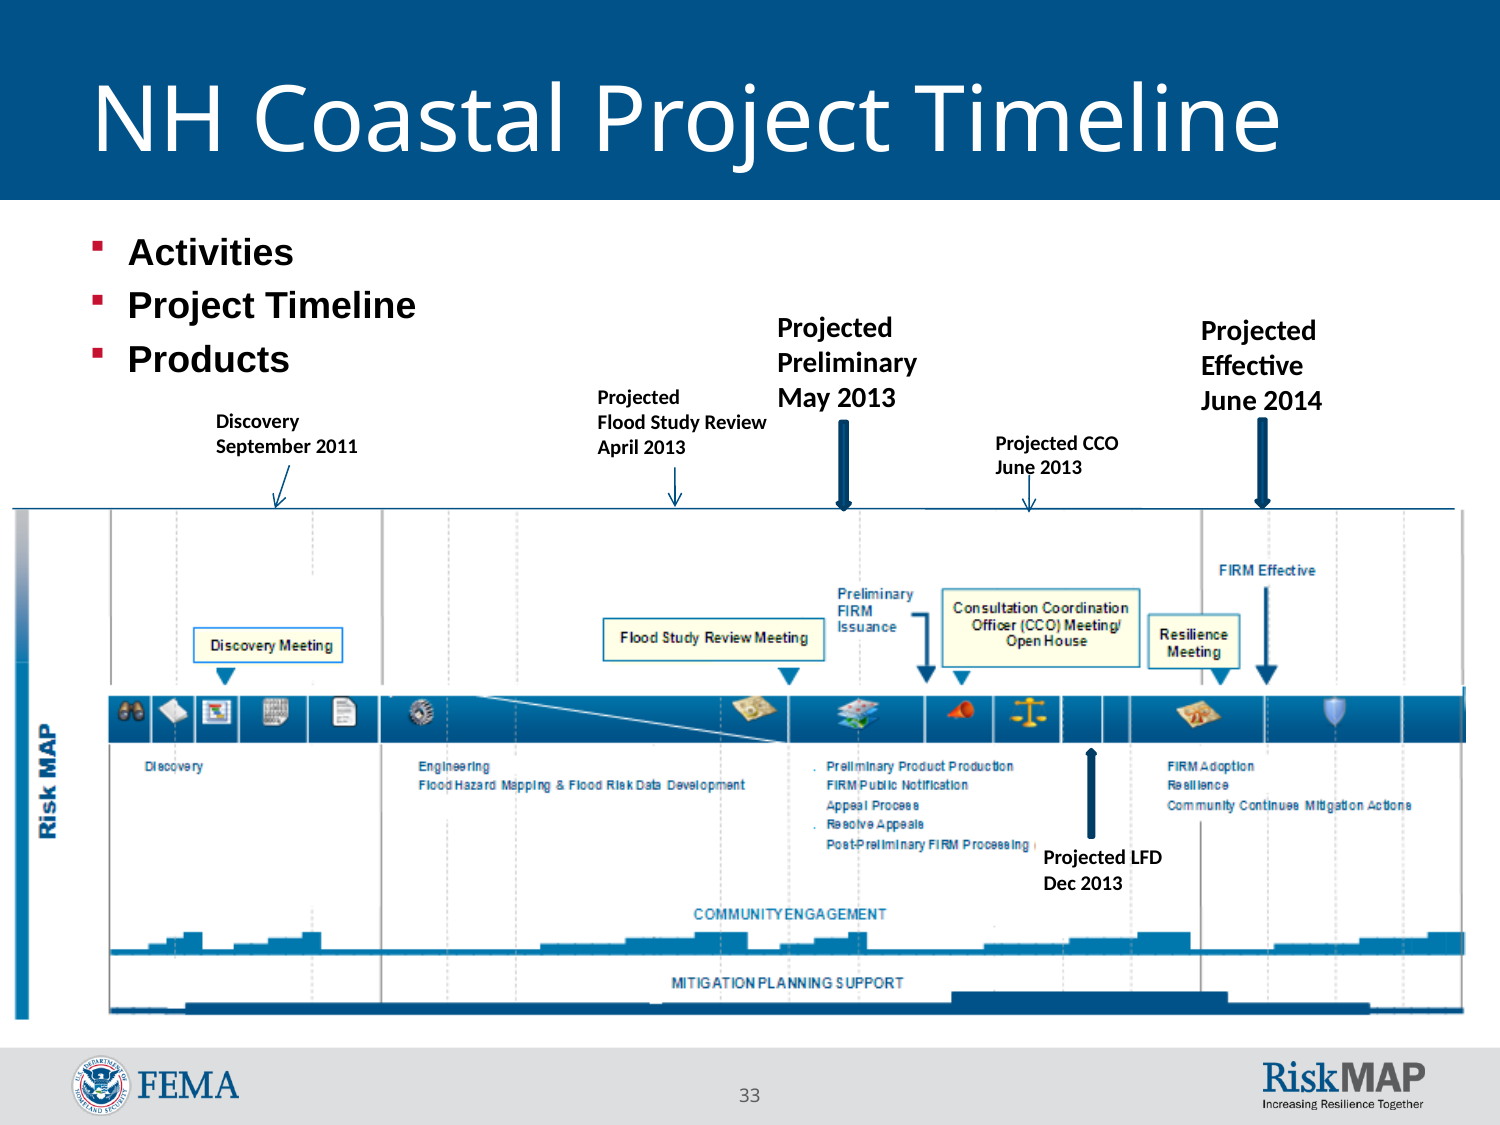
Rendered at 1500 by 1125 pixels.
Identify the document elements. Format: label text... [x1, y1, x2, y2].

text_box Projected Preliminary May 2013 [762, 300, 963, 421]
picture [12, 506, 1466, 1023]
title NH Coastal Project Timeline [74, 0, 1426, 178]
text_box Projected Effective June 2014 [1186, 303, 1339, 424]
text_box [835, 419, 852, 504]
text_box Projected CCO June 2013 [980, 421, 1134, 487]
text_box Activities Project Timeline Products [74, 220, 738, 504]
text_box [274, 465, 290, 509]
text_box Discovery September 2011 [201, 400, 378, 466]
text_box [1254, 417, 1271, 504]
text_box Projected Flood Study Review April 2013 [582, 376, 782, 467]
picture [71, 1055, 239, 1116]
picture [1263, 1061, 1425, 1110]
